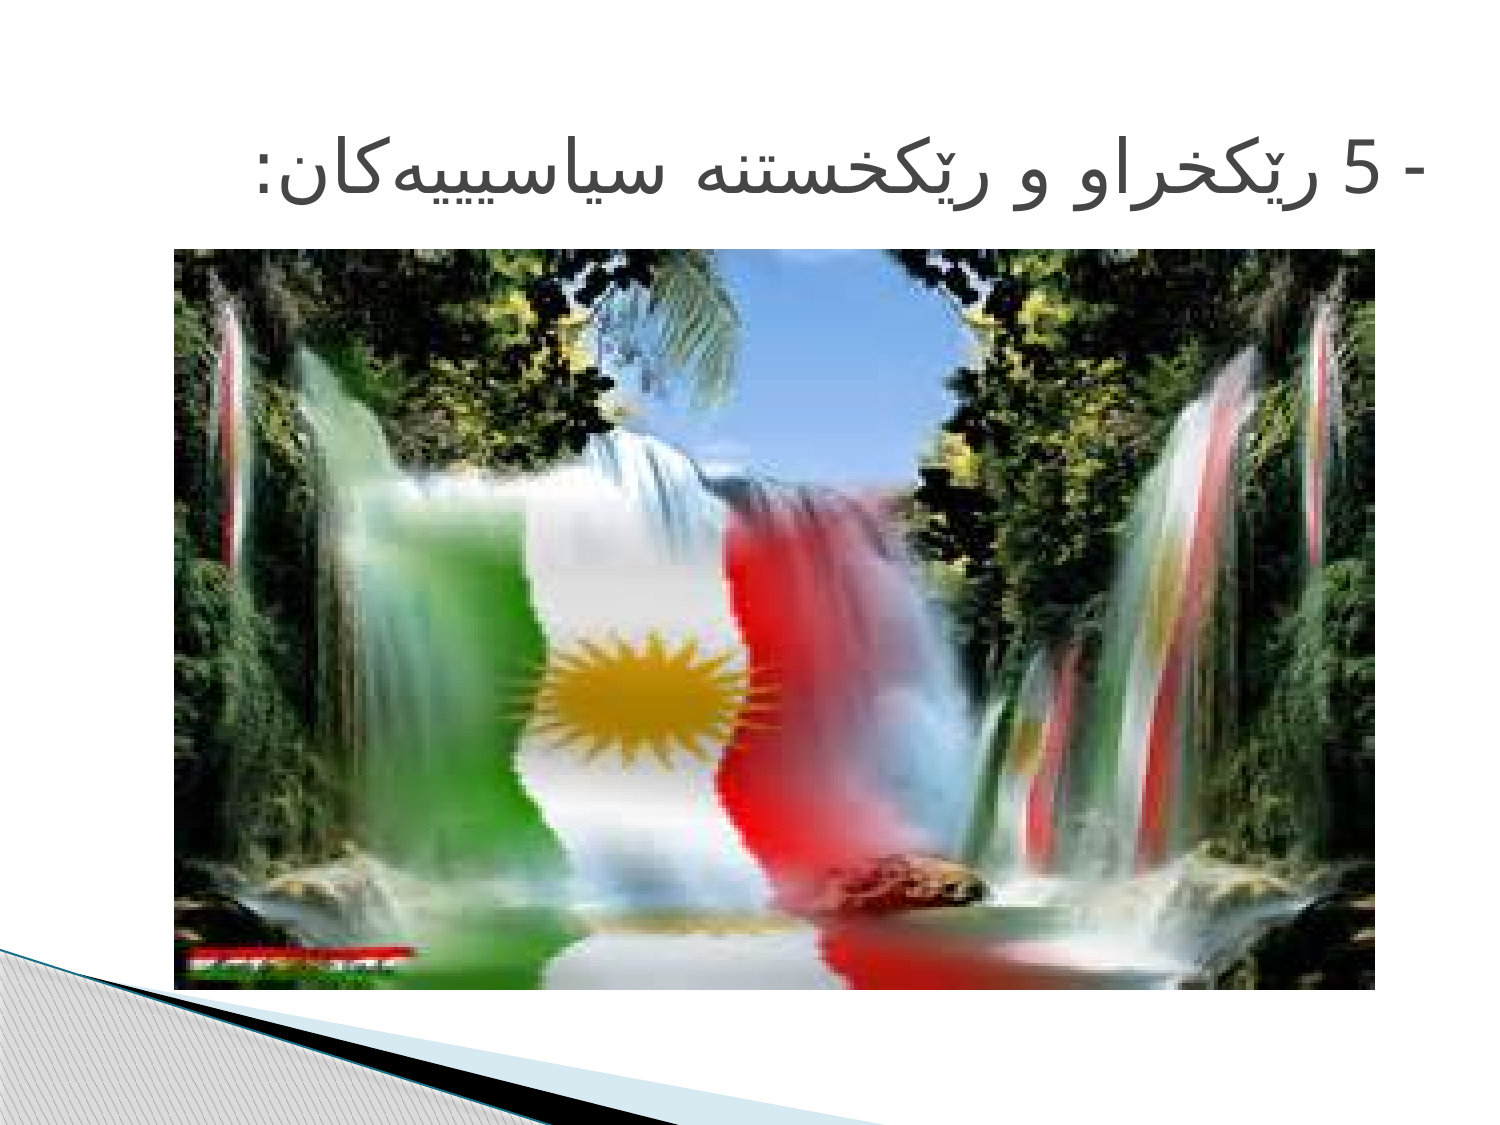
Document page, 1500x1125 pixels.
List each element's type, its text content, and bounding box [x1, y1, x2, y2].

title - 5 رێكخراو و رێكخستنە سیاسیییەكان: [37, 37, 1463, 1100]
picture [174, 249, 1376, 990]
